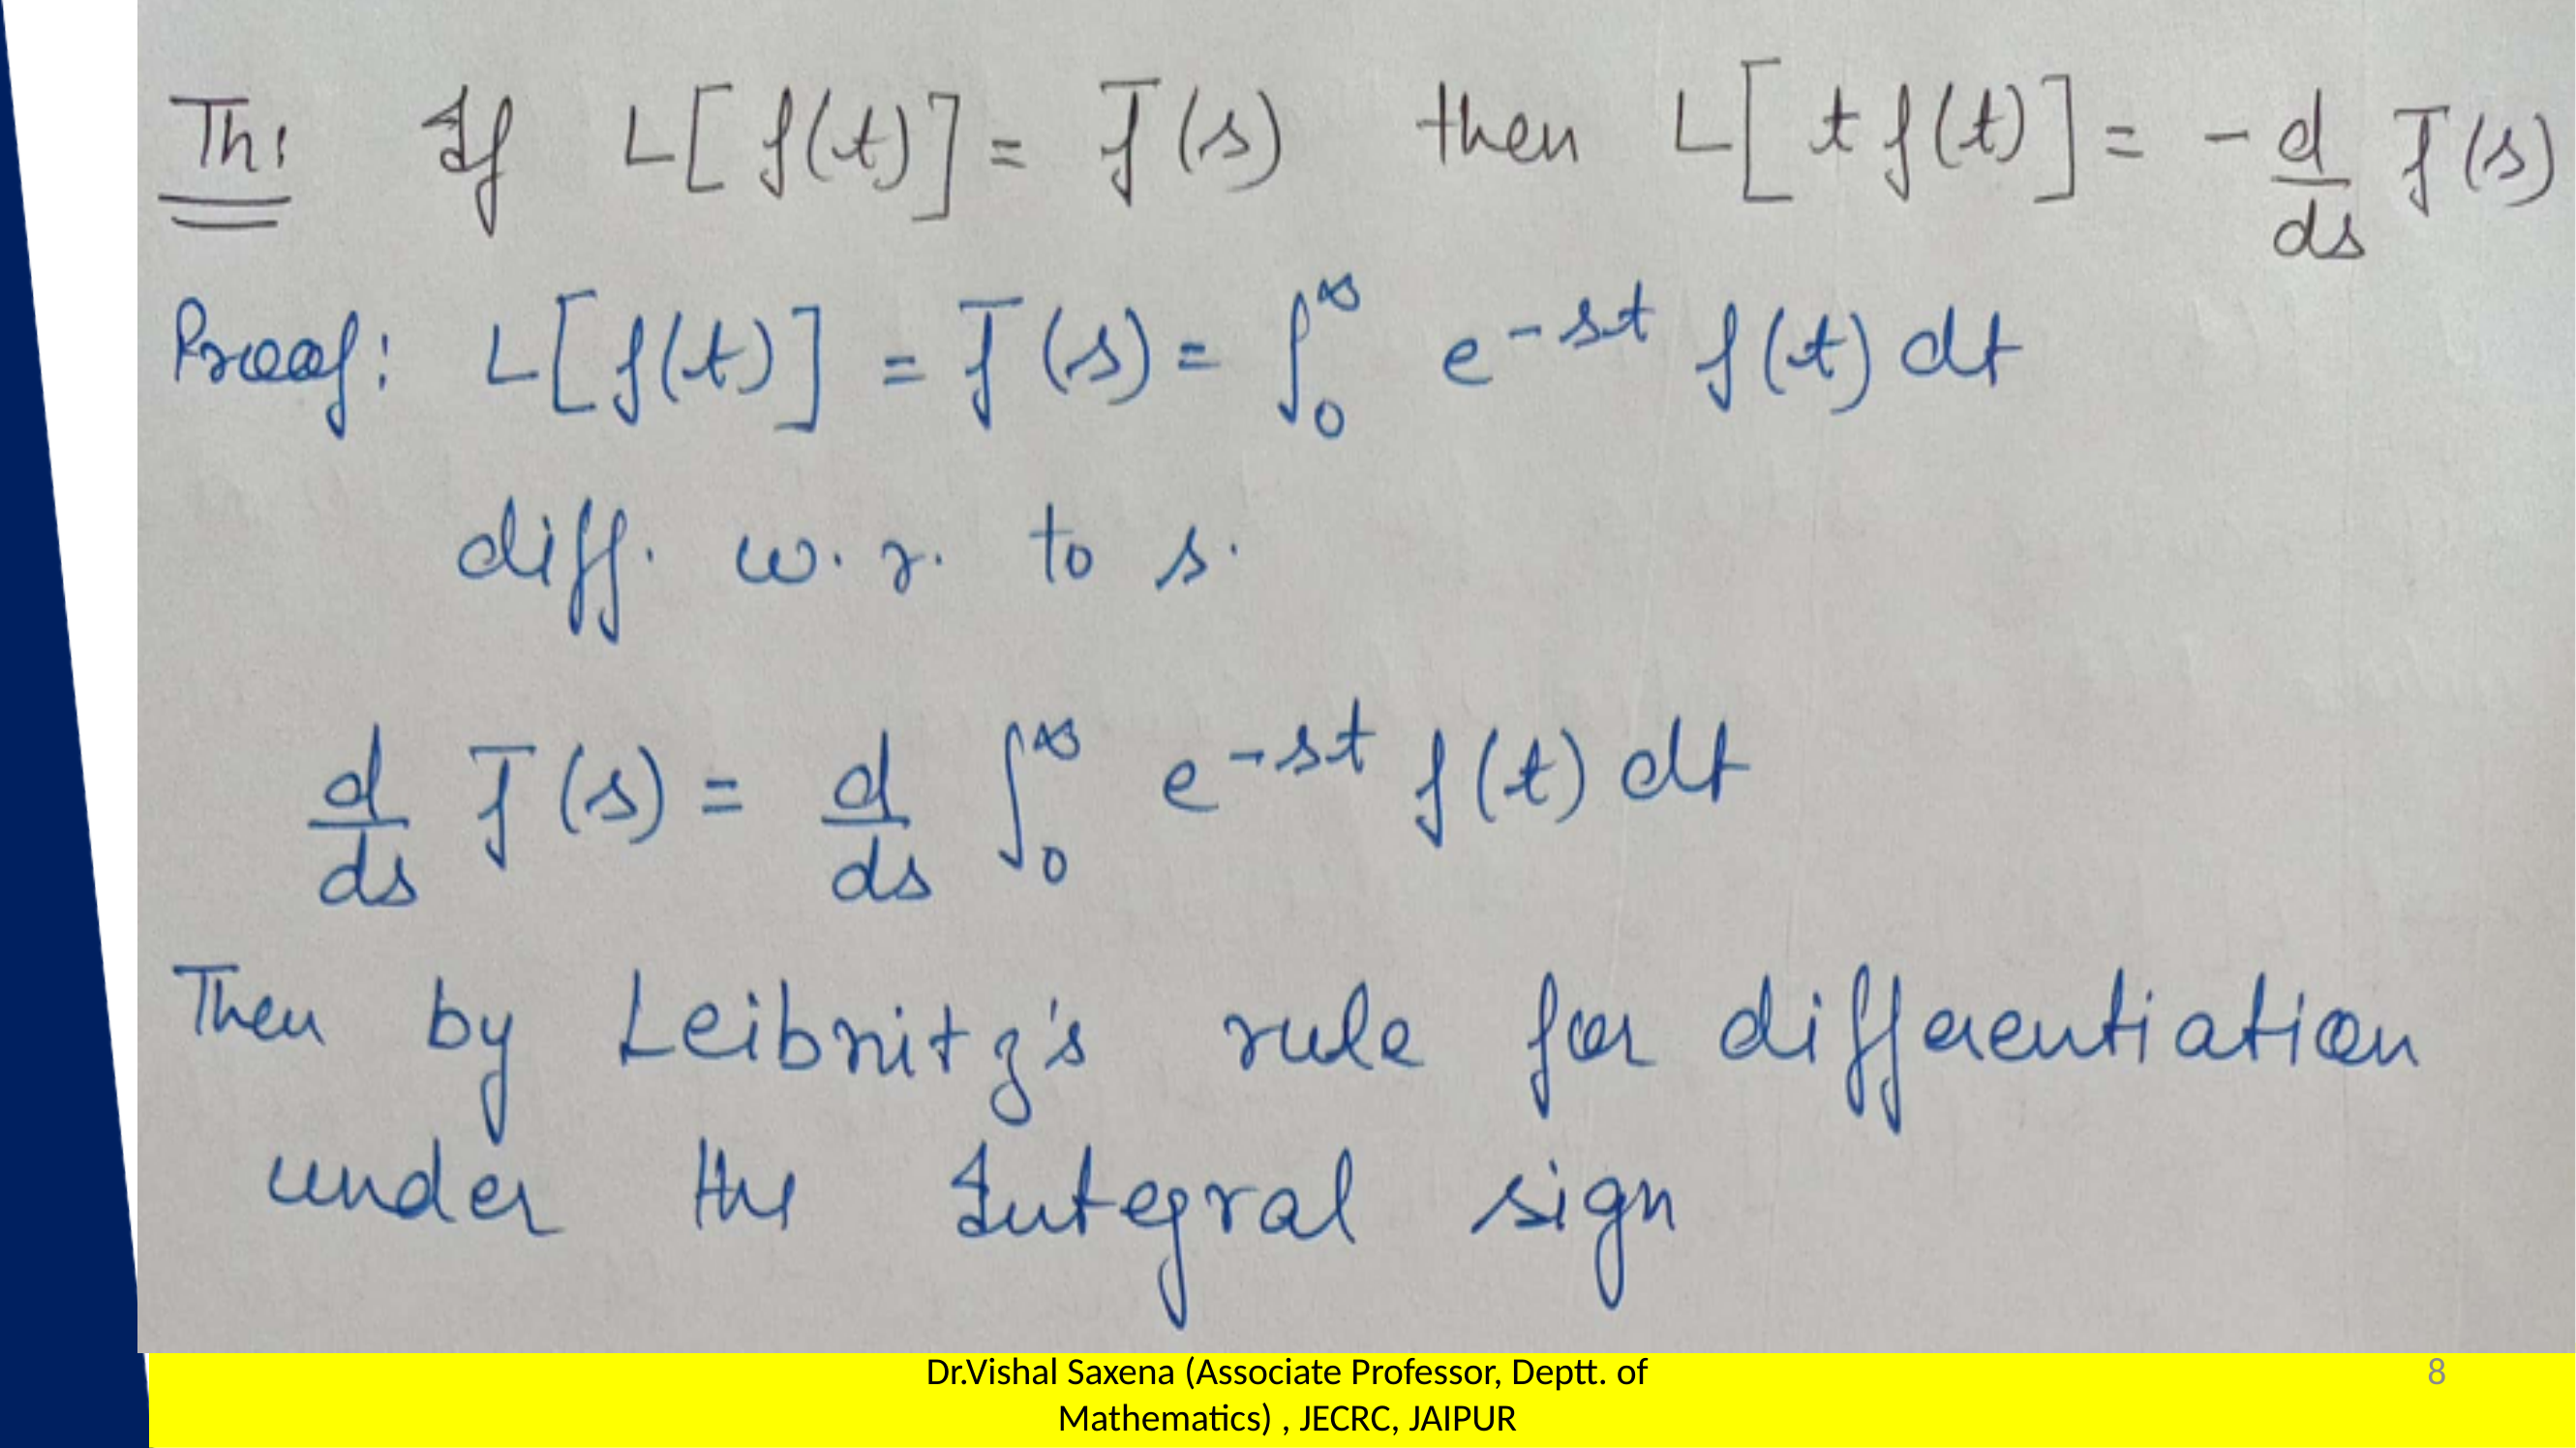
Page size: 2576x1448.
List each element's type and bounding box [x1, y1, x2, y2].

picture [137, 0, 2576, 1354]
text_box [0, 0, 2576, 1448]
